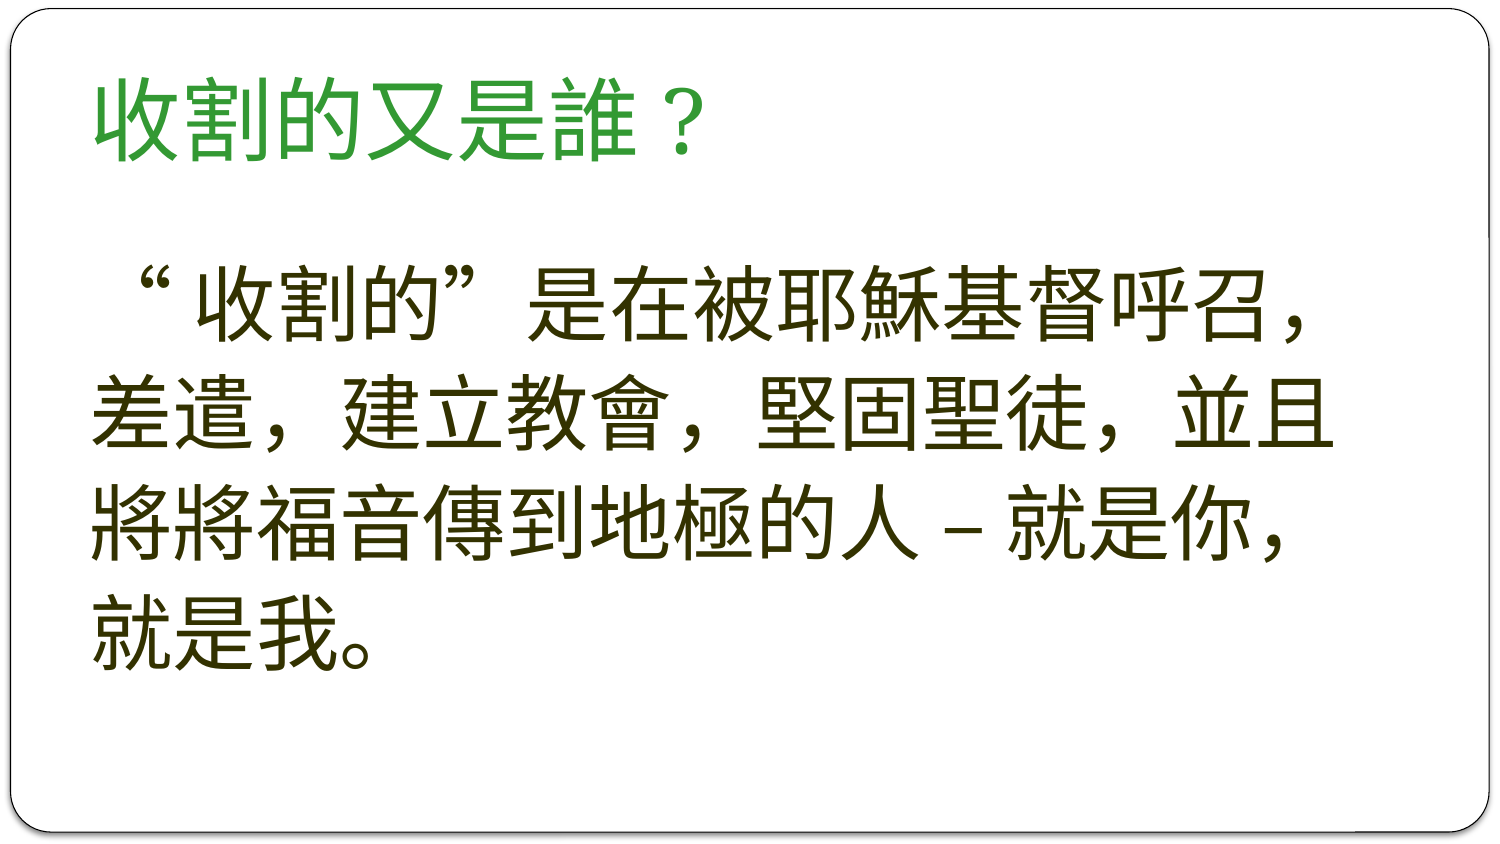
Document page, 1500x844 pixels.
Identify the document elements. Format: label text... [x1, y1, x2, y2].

list “收割的”是在被耶穌基督呼召，差遣，建立教會，堅固聖徒，並且將將福音傳到地極的人 – 就是你，就是我。 [75, 234, 1425, 797]
title 收割的又是誰? [75, 46, 1438, 188]
